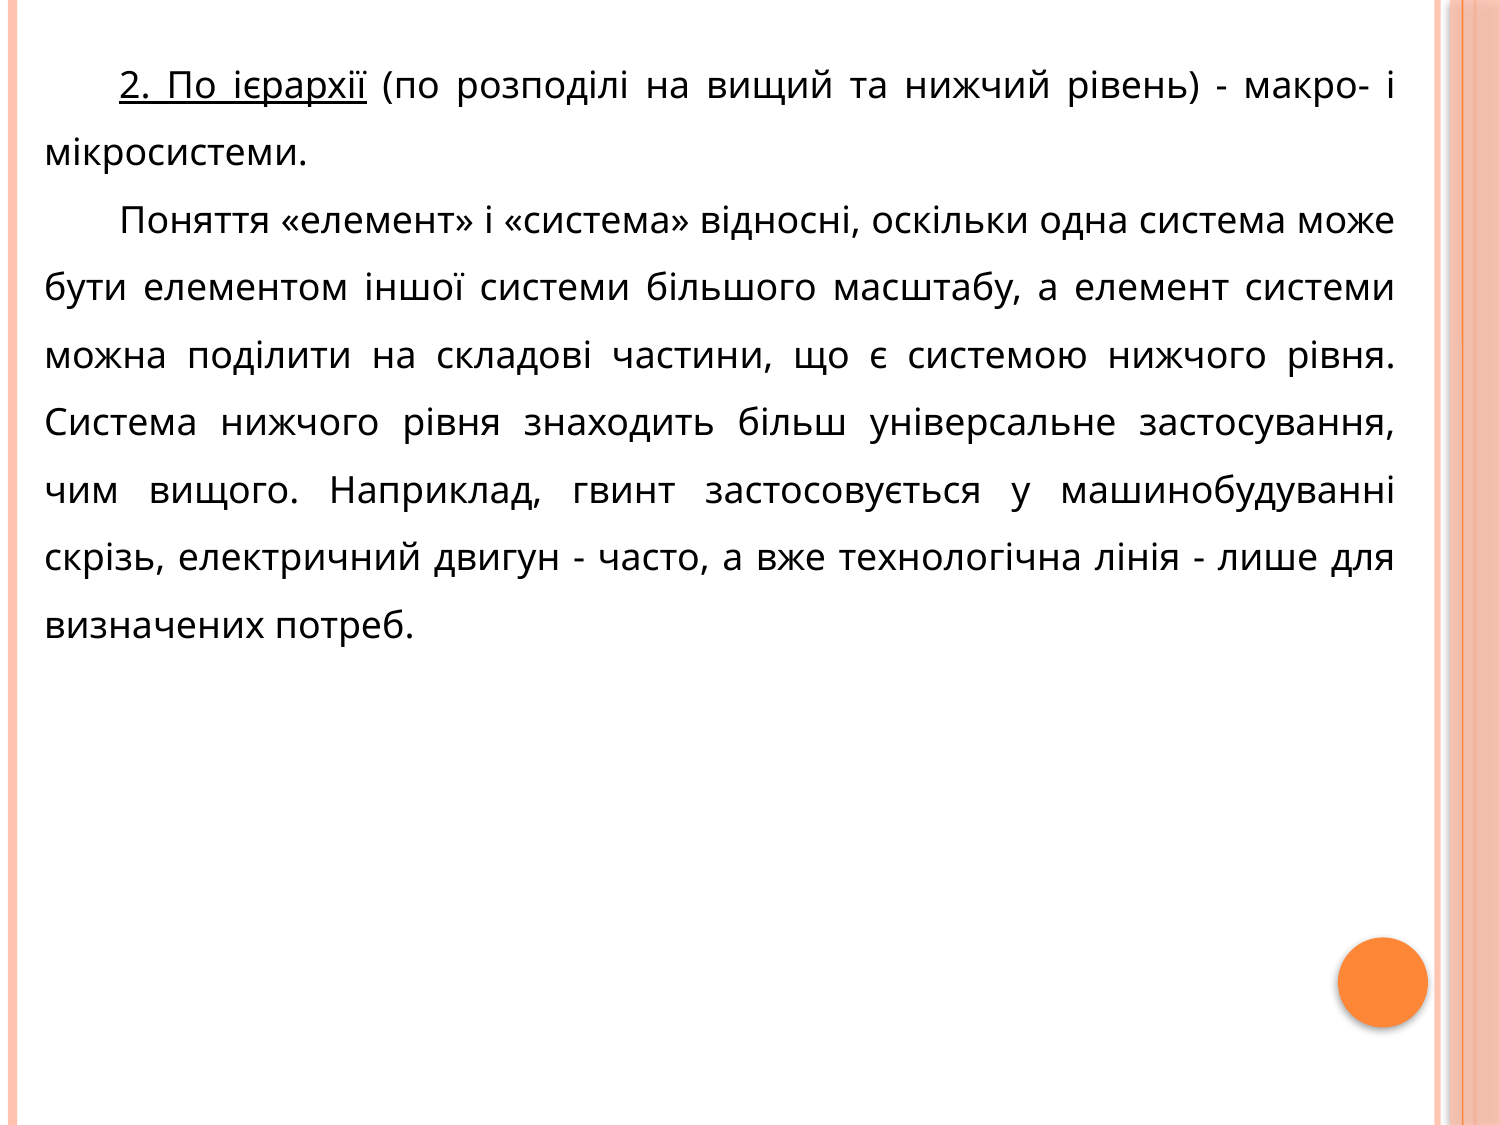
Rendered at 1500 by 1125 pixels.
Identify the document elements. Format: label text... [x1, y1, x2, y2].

text_box 2. По ієрархії (по розподілі на вищий та нижчий рівень) - макро- і мікросистеми. Поняття «елемент» і «система» відносні, оскільки одна система може бути елементом іншої системи більшого масштабу, а елемент системи можна поділити на складові частини, що є системою нижчого рівня. Система нижчого рівня знаходить більш універсальне застосування, чим вищого. Наприклад, гвинт застосовується у машинобудуванні скрізь, електричний двигун - часто, а вже технологічна лінія - лише для визначених потреб. [29, 30, 1412, 654]
